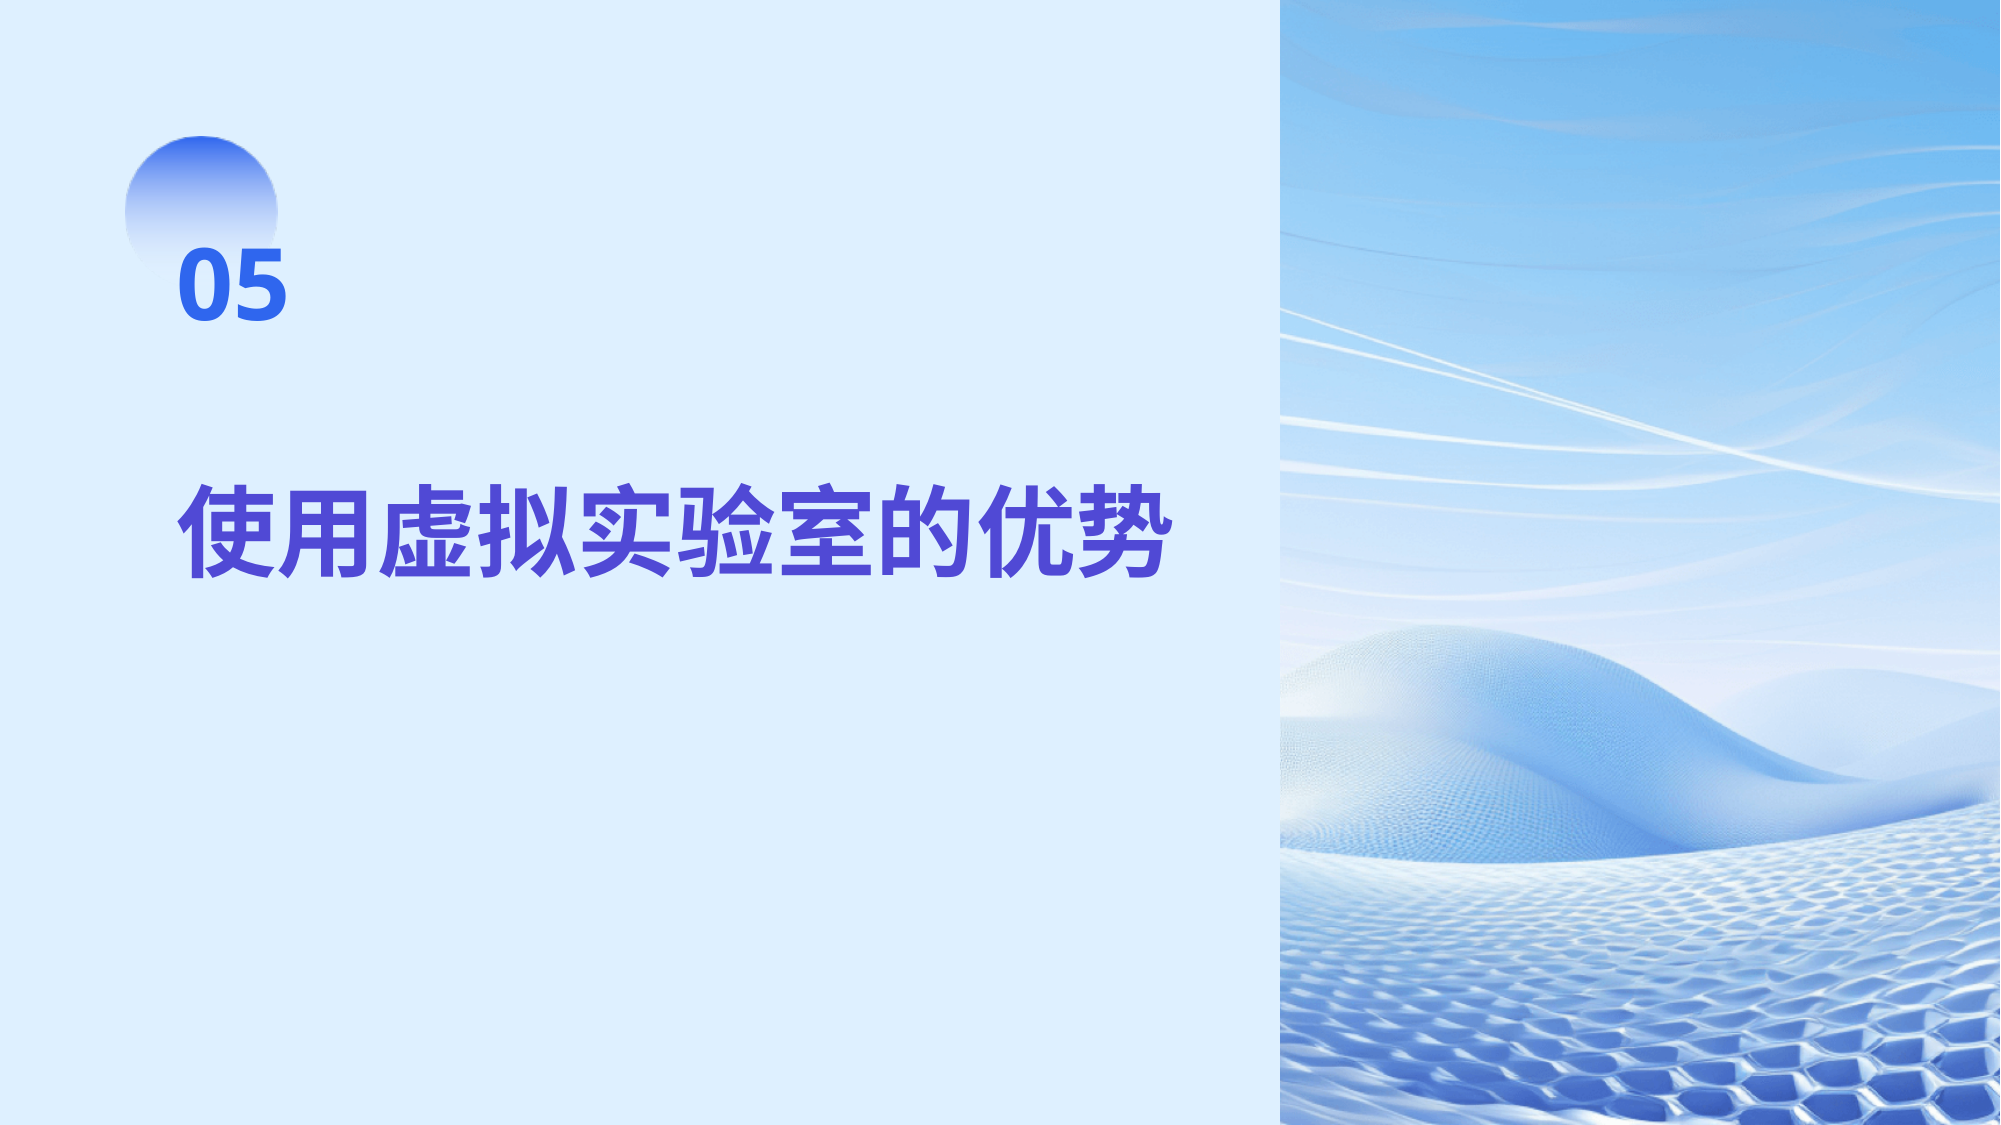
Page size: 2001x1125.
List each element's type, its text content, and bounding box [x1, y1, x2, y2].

text_box 05 [160, 151, 1111, 350]
text_box 使用虚拟实验室的优势 [160, 400, 1226, 599]
picture [125, 136, 278, 289]
picture [1279, 0, 2000, 1125]
